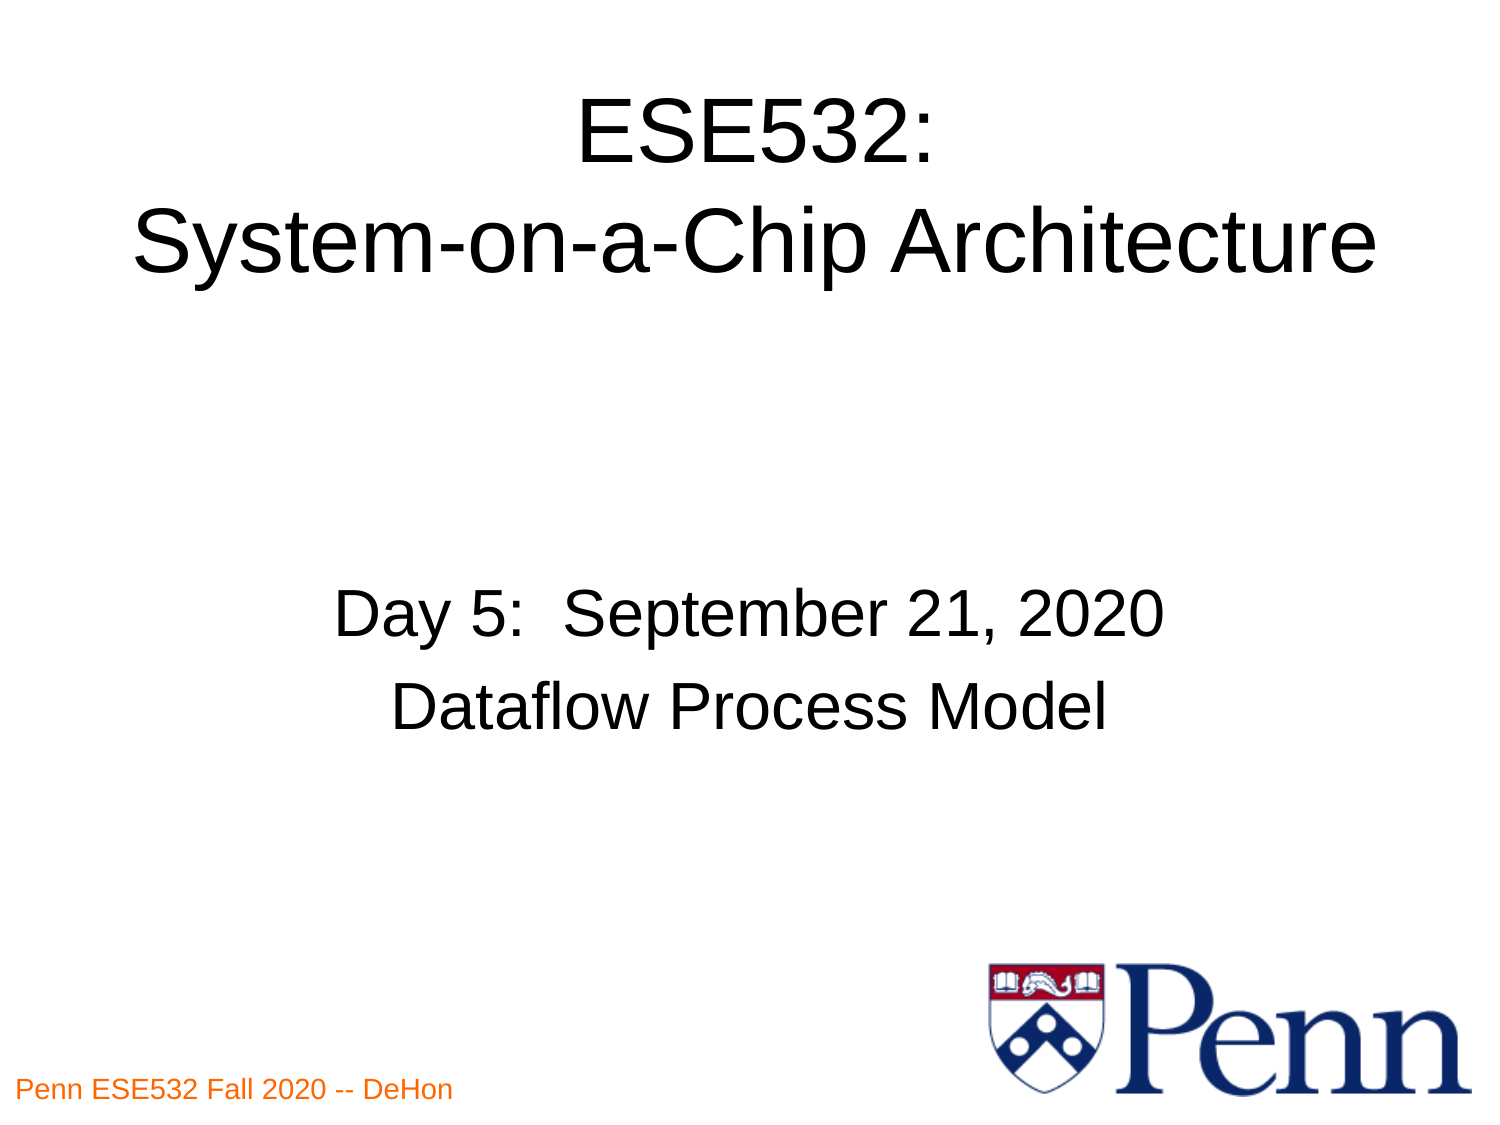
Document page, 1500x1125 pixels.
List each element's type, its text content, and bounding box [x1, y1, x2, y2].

picture [987, 962, 1473, 1098]
title ESE532: System-on-a-Chip Architecture [99, 87, 1413, 276]
slide_number Penn ESE532 Fall 2020 -- DeHon [0, 1062, 688, 1125]
subtitle Day 5: September 21, 2020 Dataflow Process Model [224, 562, 1276, 851]
